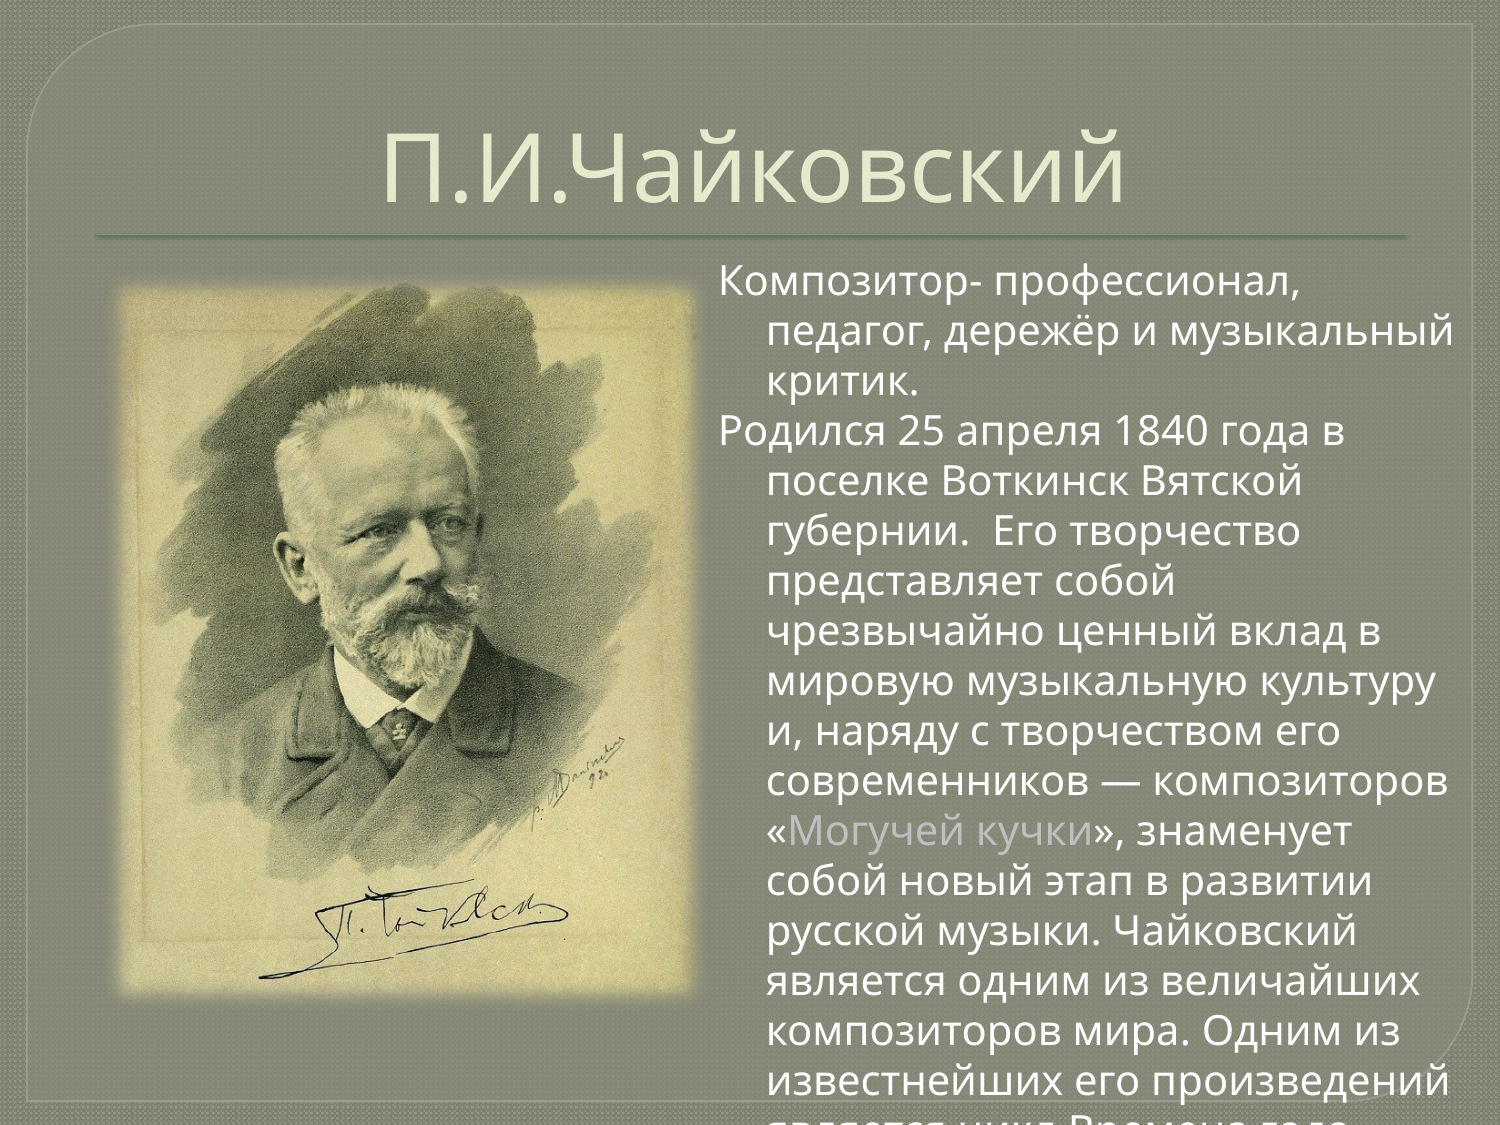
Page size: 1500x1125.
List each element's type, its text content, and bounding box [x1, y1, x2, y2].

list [101, 269, 712, 1013]
title П.И.Чайковский [75, 41, 1425, 230]
list Композитор- профессионал, педагог, дережёр и музыкальный критик. Родился 25 апреля 1840 года в поселке Воткинск Вятской губернии. Его творчество представляет собой чрезвычайно ценный вклад в мировую музыкальную культуру и, наряду с творчеством его современников — композиторов «Могучей кучки», знаменует собой новый этап в развитии русской музыки. Чайковский является одним из величайших композиторов мира. Одним из известнейших его произведений является цикл Времена года. [703, 246, 1477, 1102]
